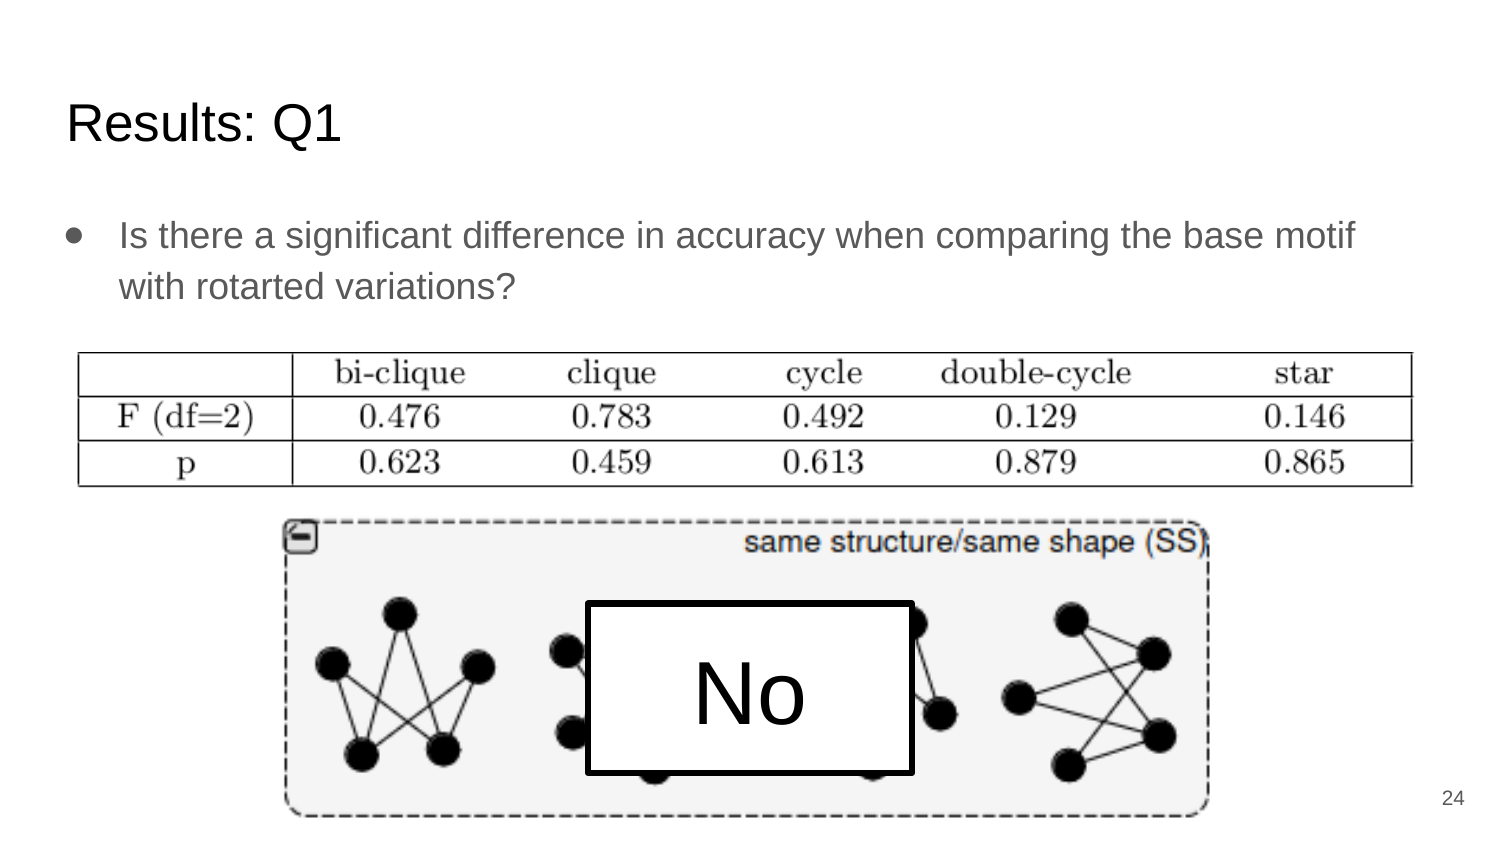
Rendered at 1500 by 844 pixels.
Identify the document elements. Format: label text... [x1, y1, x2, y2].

title Results: Q1 [51, 72, 1449, 167]
picture [264, 503, 1236, 844]
picture [66, 352, 1434, 492]
list Is there a significant difference in accuracy when comparing the base motif with rotarted variations? [29, 118, 1427, 680]
slide_number ‹#› [1389, 764, 1480, 830]
